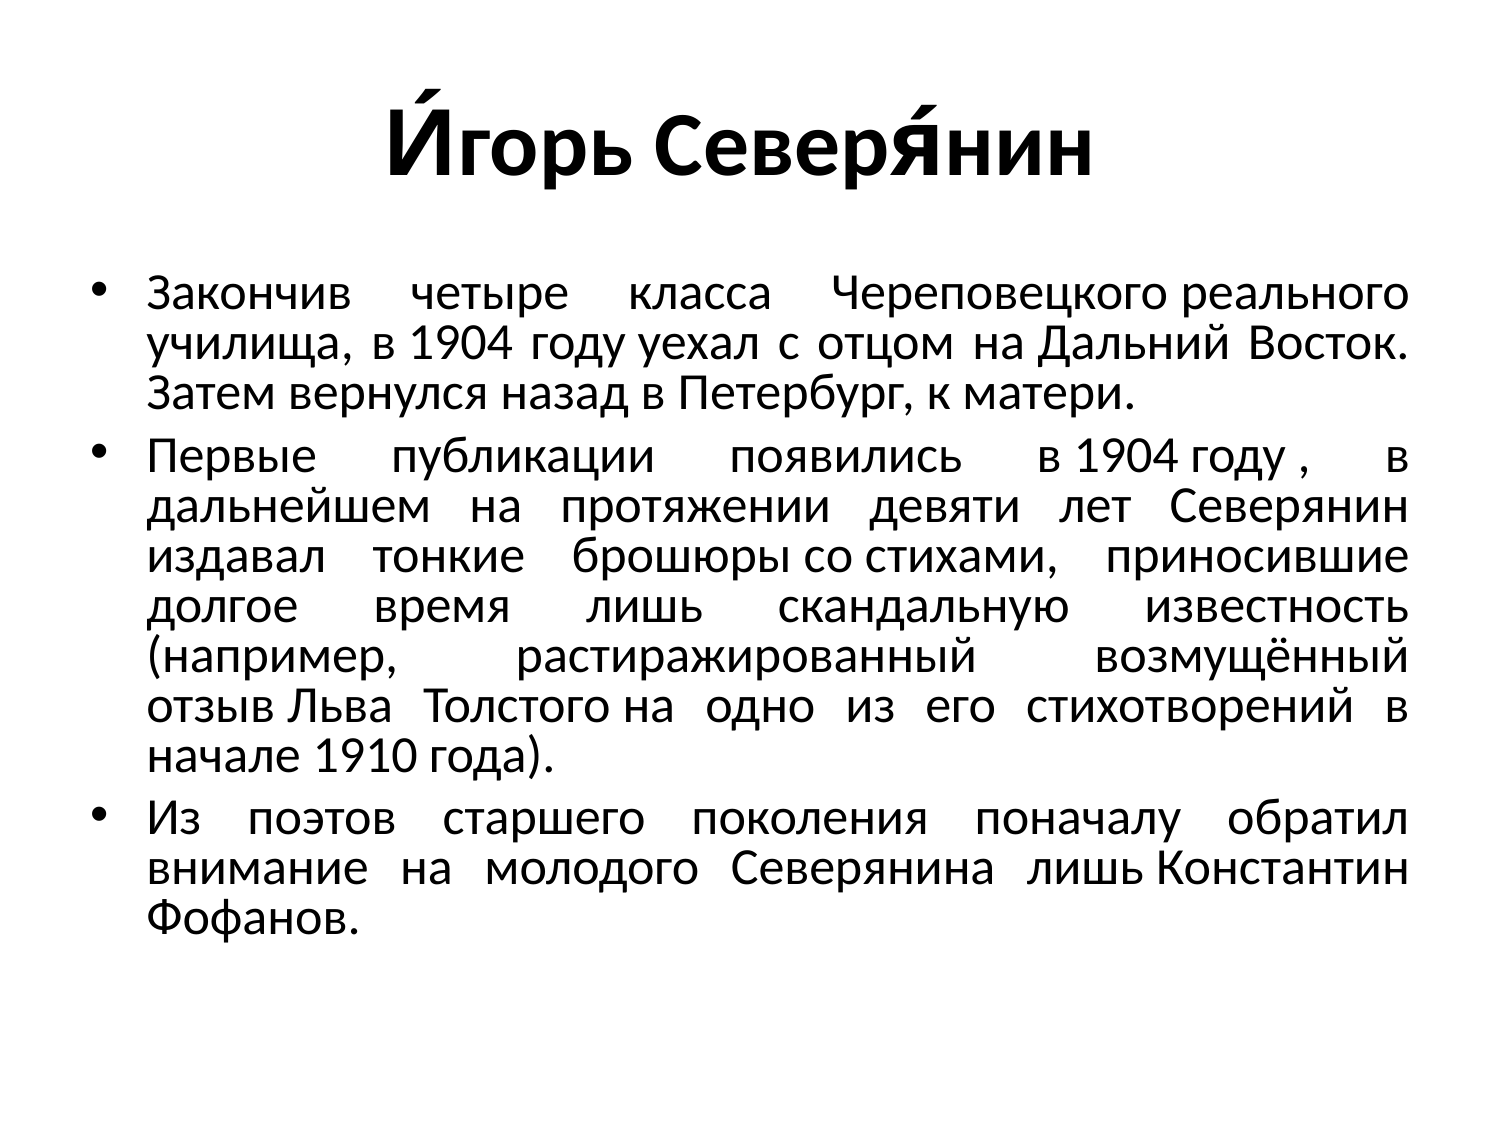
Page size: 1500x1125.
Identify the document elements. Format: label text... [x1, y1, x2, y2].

title И́горь Северя́нин [75, 45, 1425, 233]
list Закончив четыре класса Череповецкого реального училища, в 1904 году уехал с отцом на Дальний Восток. Затем вернулся назад в Петербург, к матери. Первые публикации появились в 1904 году , в дальнейшем на протяжении девяти лет Северянин издавал тонкие брошюры со стихами, приносившие долгое время лишь скандальную известность (например, растиражированный возмущённый отзыв Льва Толстого на одно из его стихотворений в начале 1910 года). Из поэтов старшего поколения поначалу обратил внимание на молодого Северянина лишь Константин Фофанов. [75, 262, 1425, 1005]
